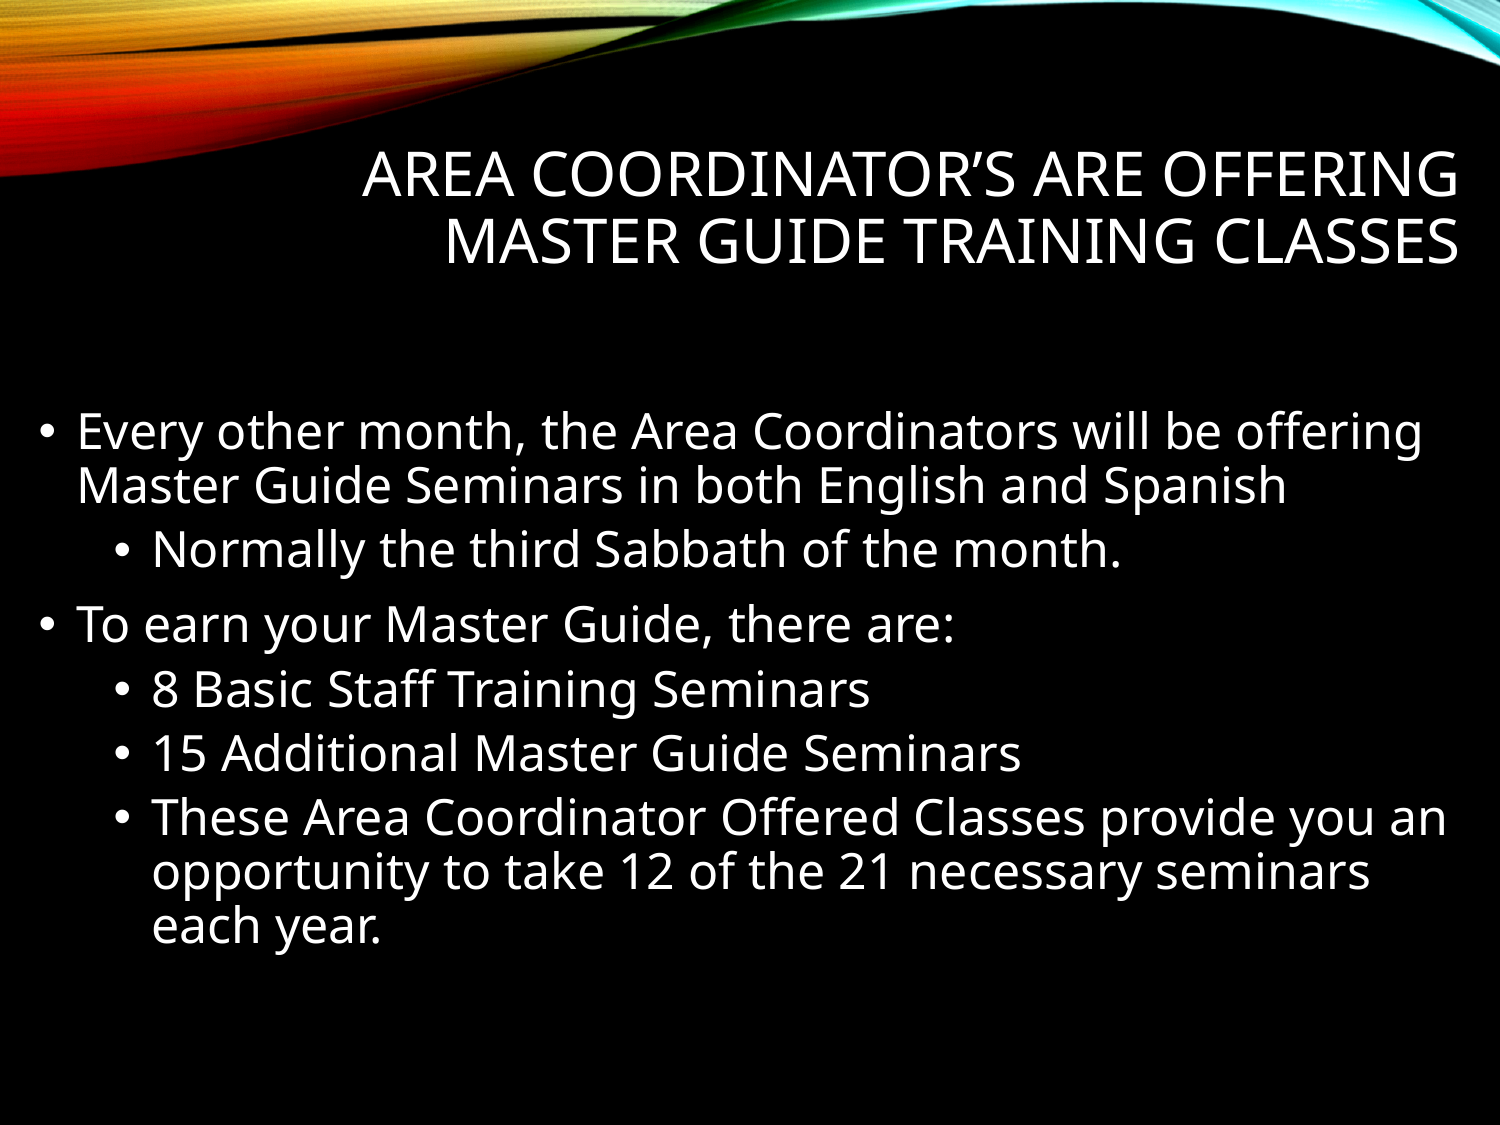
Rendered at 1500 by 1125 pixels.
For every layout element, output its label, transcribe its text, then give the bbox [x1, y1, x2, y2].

title Area Coordinator’s are offering Master Guide Training Classes [201, 134, 1477, 285]
list Every other month, the Area Coordinators will be offering Master Guide Seminars in both English and Spanish Normally the third Sabbath of the month. To earn your Master Guide, there are: 8 Basic Staff Training Seminars 15 Additional Master Guide Seminars These Area Coordinator Offered Classes provide you an opportunity to take 12 of the 21 necessary seminars each year. [23, 398, 1477, 1125]
picture [0, 0, 1500, 178]
